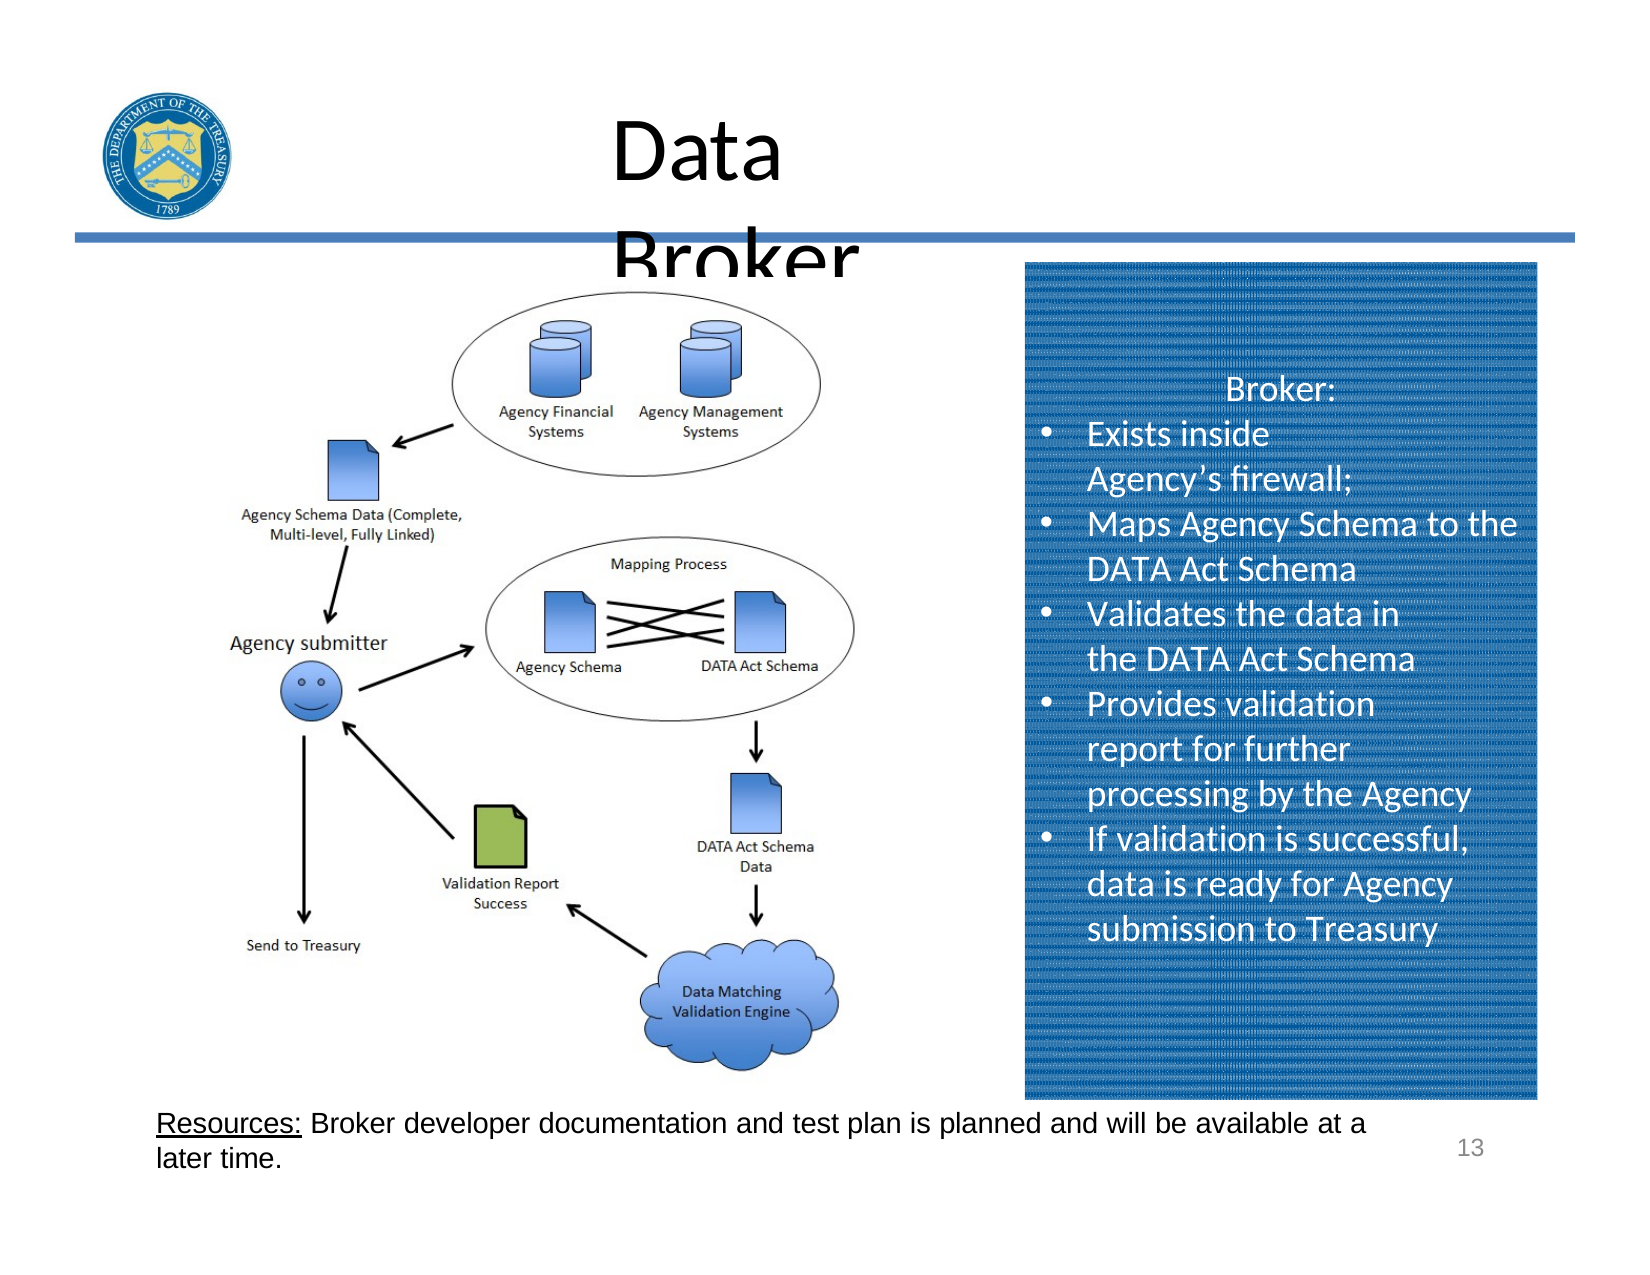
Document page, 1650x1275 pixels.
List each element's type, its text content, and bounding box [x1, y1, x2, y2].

text_box [212, 277, 906, 1086]
text_box Data Broker [609, 88, 1053, 206]
text_box Resources: Broker developer documentation and test plan is planned and will be available at a [153, 1104, 1374, 1141]
text_box 13 [1454, 1131, 1487, 1164]
text_box Broker: Exists inside Agency’s firewall; Maps Agency Schema to the DATA Act Schema Validates the data in the DATA Act Schema Provides validation report for further processing by the Agency If validation is successful, data is ready for Agency submission to Treasury [1037, 363, 1521, 953]
text_box [1024, 262, 1538, 1100]
text_box later time. [154, 1138, 287, 1176]
text_box [98, 87, 248, 225]
